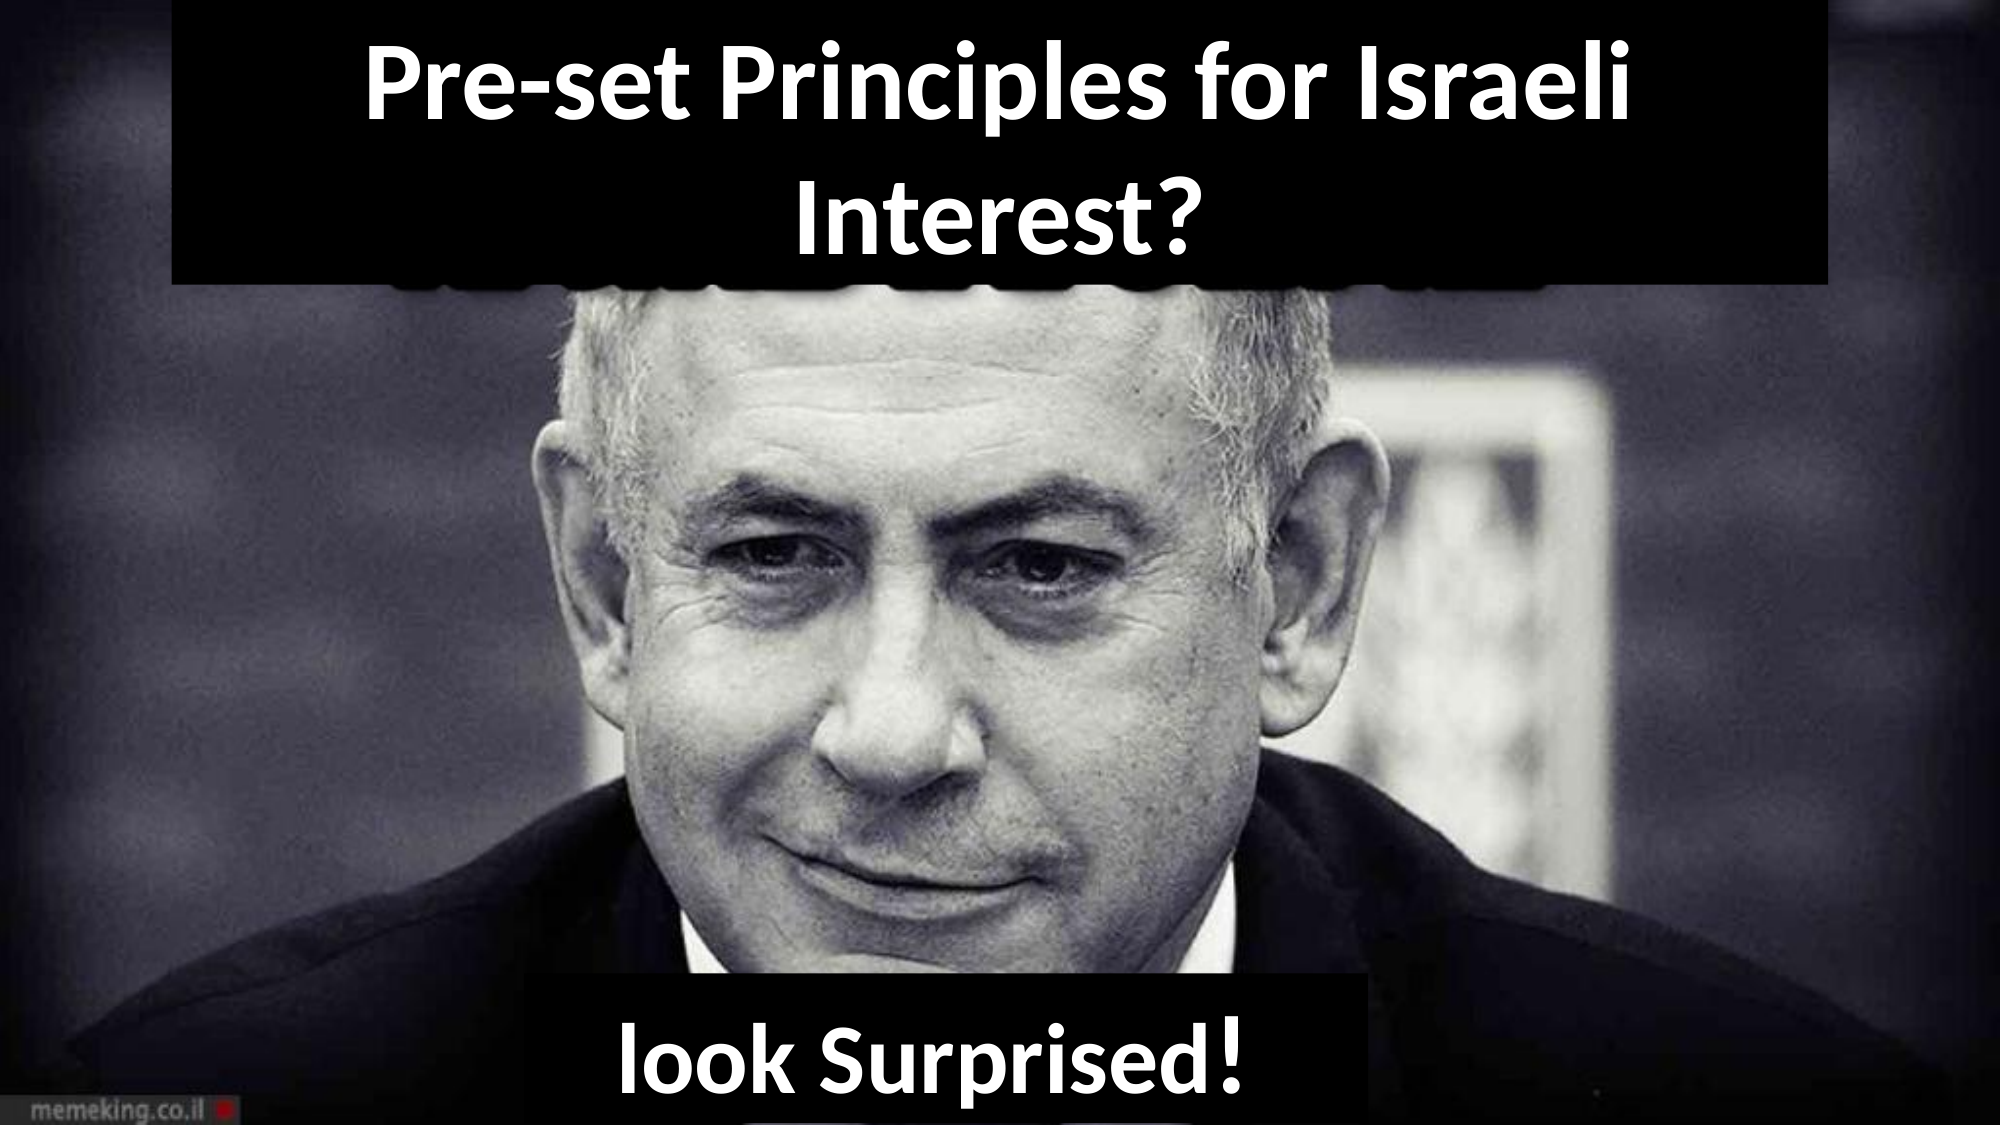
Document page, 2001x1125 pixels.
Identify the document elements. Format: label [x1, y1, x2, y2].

list [0, 0, 2000, 1125]
